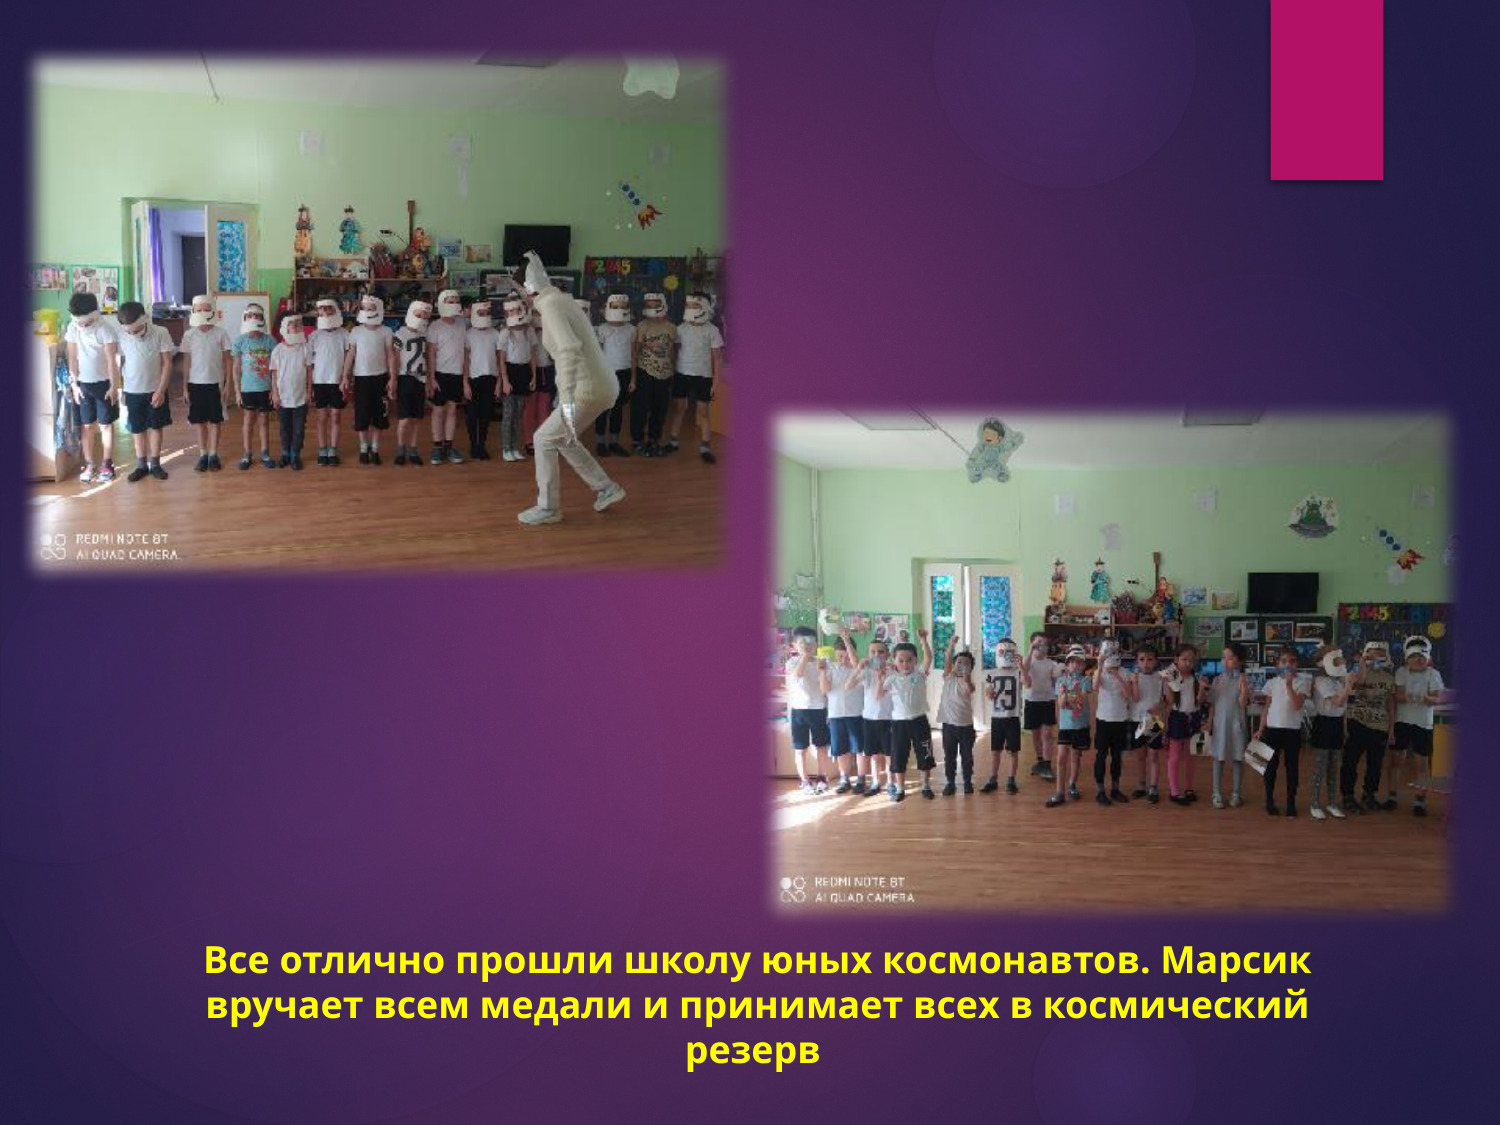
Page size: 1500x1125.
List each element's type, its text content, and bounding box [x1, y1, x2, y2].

picture [17, 42, 742, 587]
title Все отлично прошли школу юных космонавтов. Марсик вручает всем медали и принимает всех в космический резерв [179, 928, 1337, 1076]
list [757, 396, 1467, 929]
